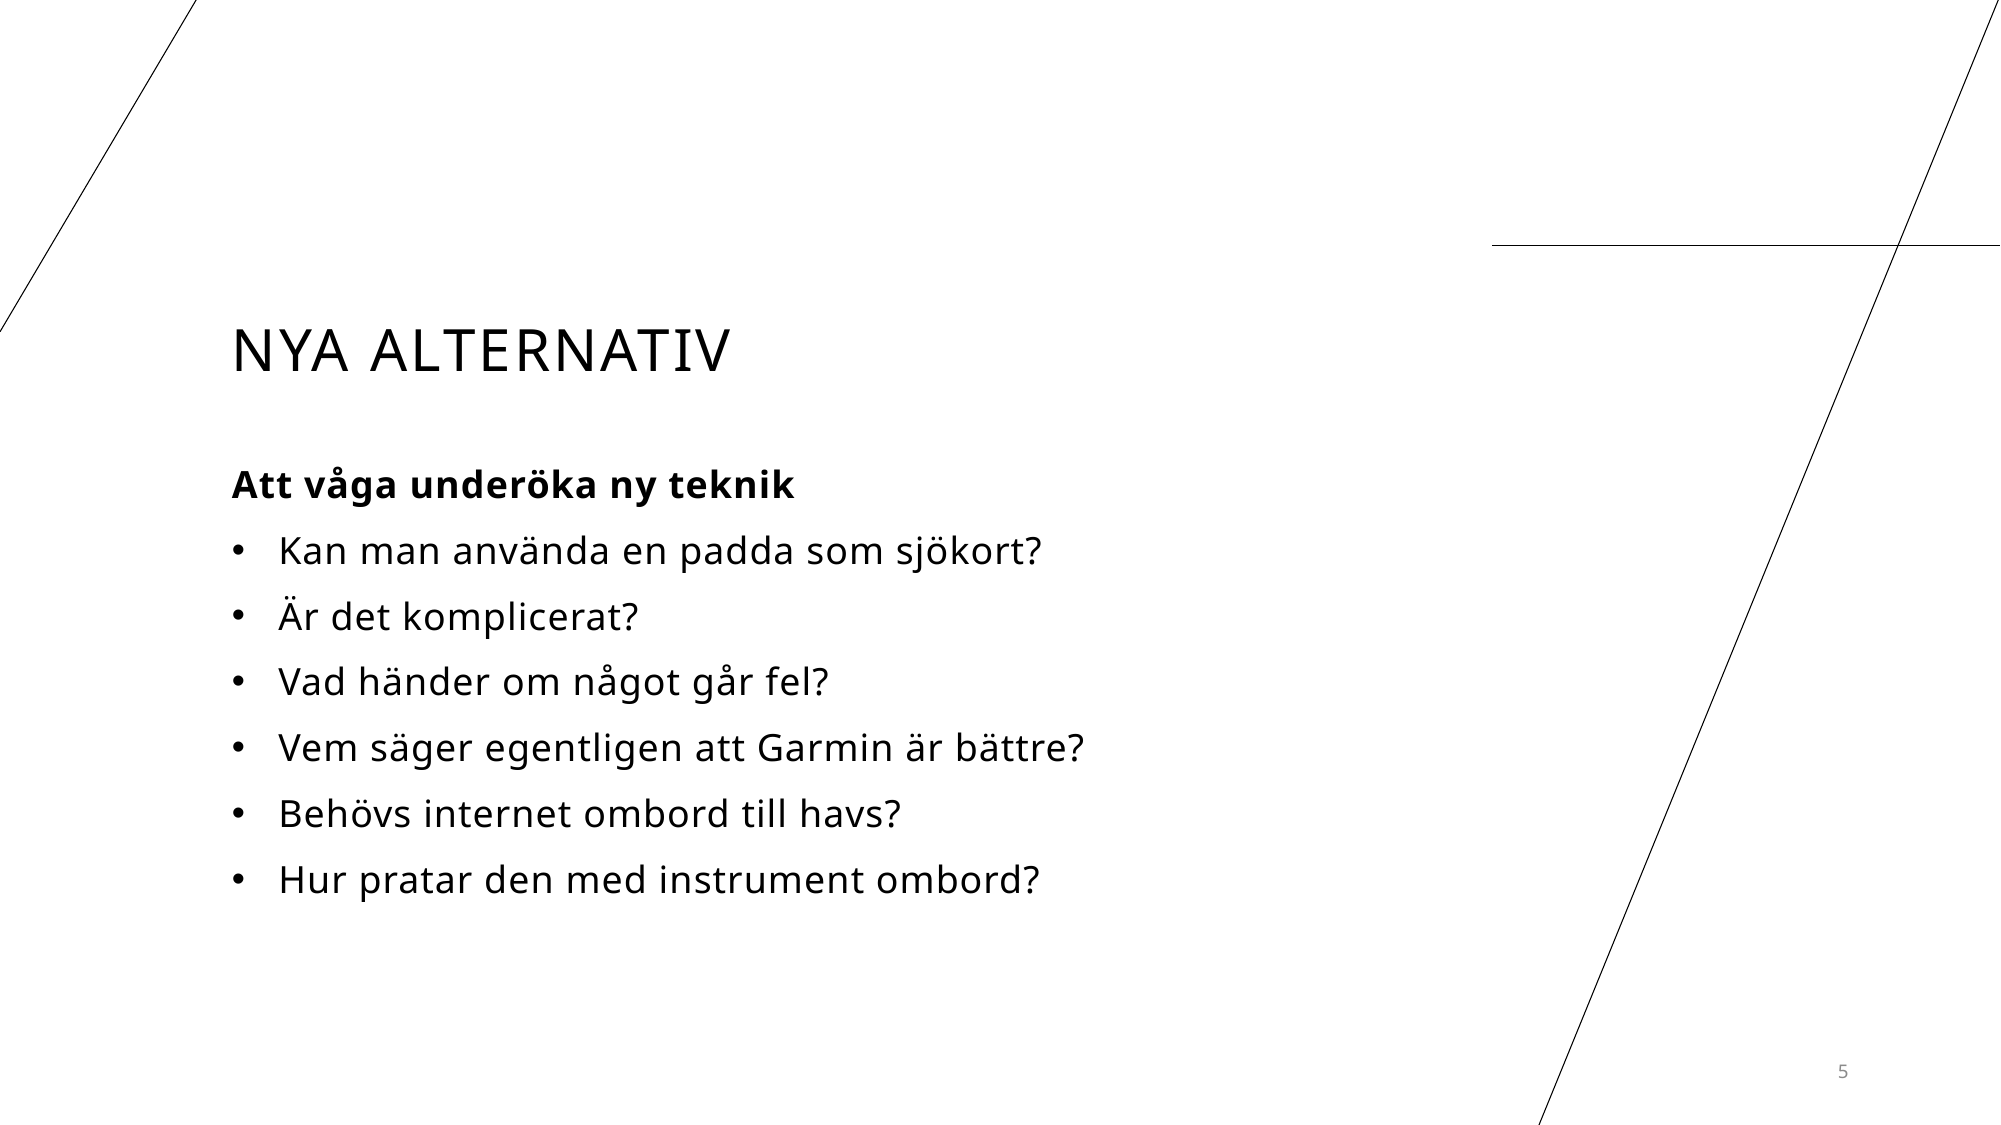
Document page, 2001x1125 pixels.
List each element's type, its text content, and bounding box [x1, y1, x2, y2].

list Att våga underöka ny teknik Kan man använda en padda som sjökort? Är det komplicerat? Vad händer om något går fel? Vem säger egentligen att Garmin är bättre? Behövs internet ombord till havs? Hur pratar den med instrument ombord? [216, 453, 1413, 1013]
slide_number 5 [1701, 1042, 1864, 1103]
title nya alternativ [216, 43, 1413, 392]
